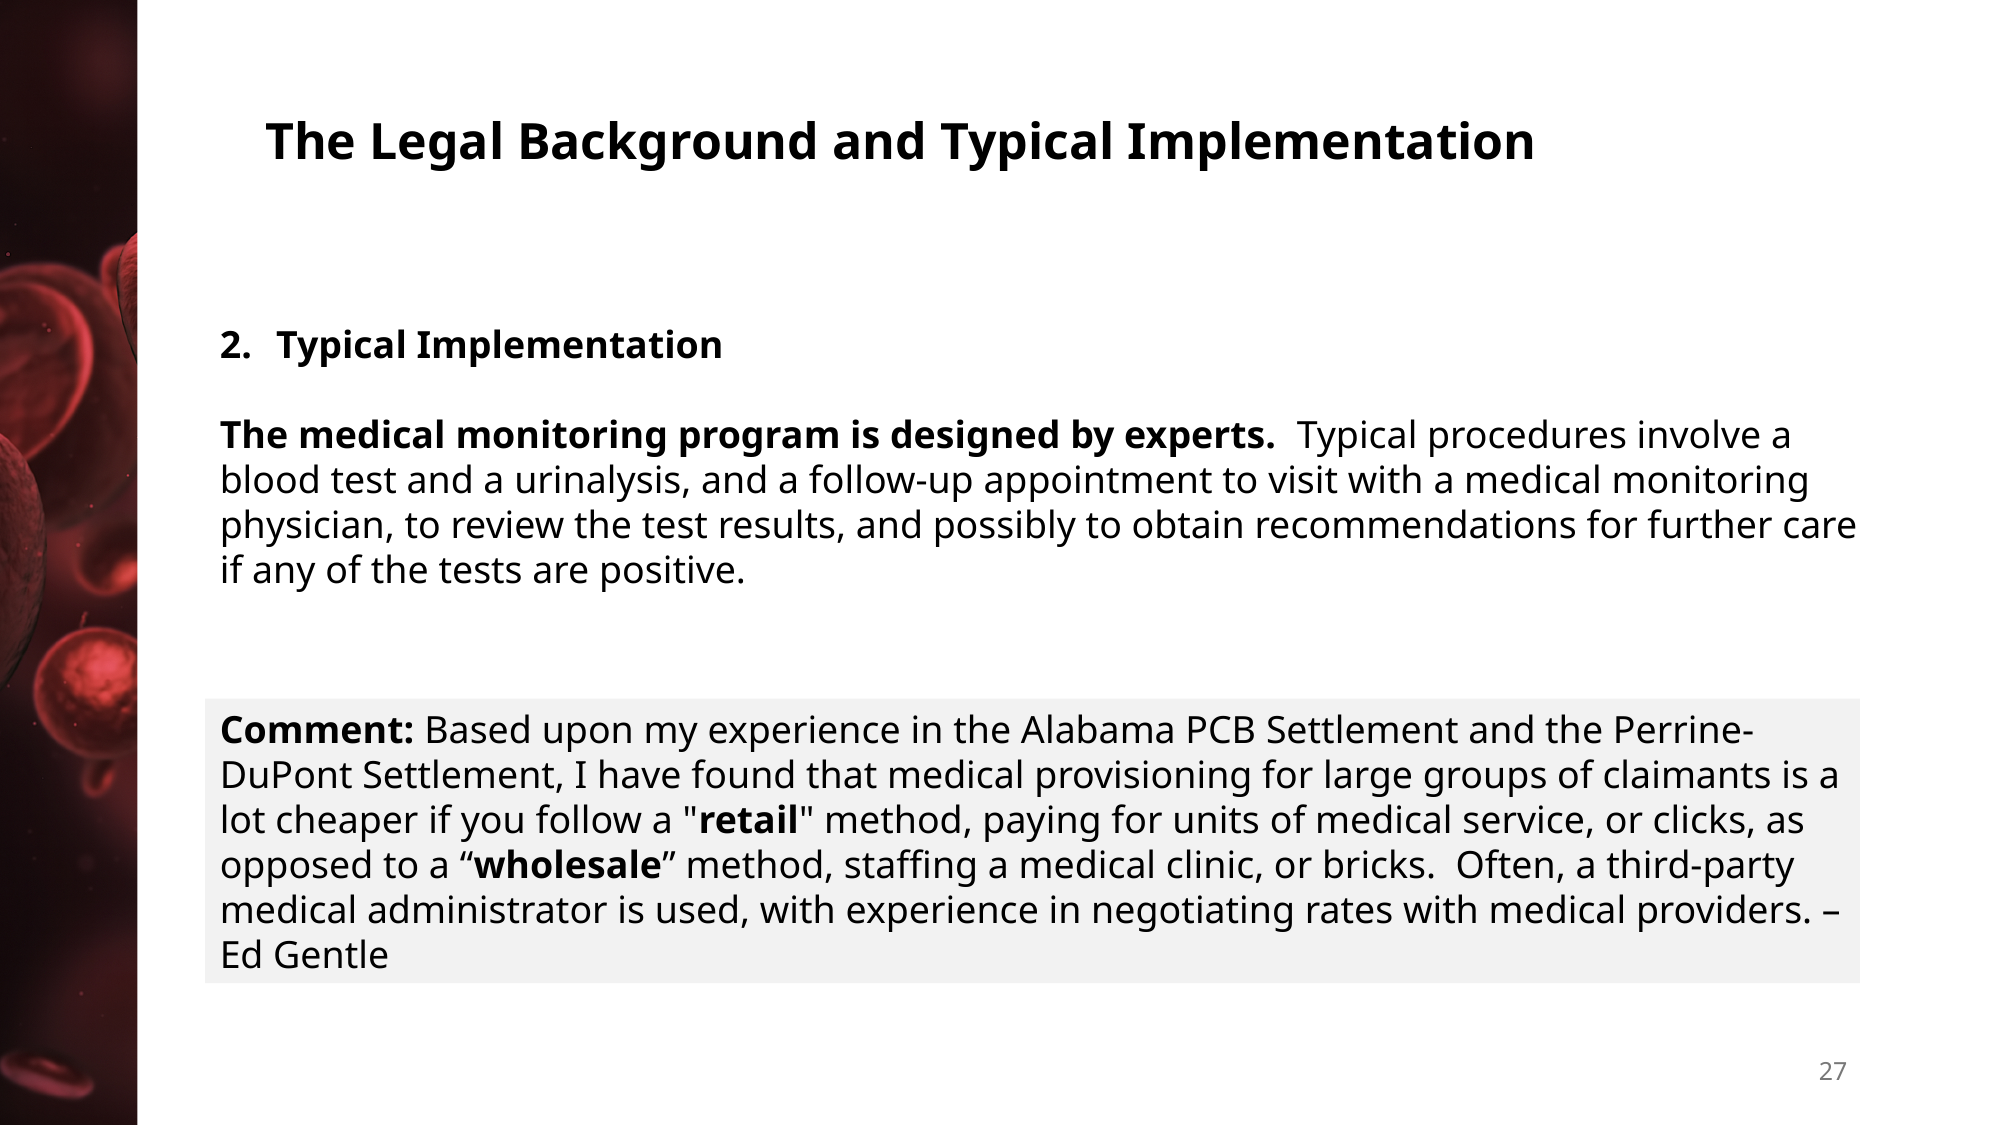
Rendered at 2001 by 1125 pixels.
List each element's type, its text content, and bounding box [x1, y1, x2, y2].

text_box The Legal Background and Typical Implementation [250, 109, 1976, 327]
picture [0, 0, 138, 1125]
text_box Comment: Based upon my experience in the Alabama PCB Settlement and the Perrine-DuPont Settlement, I have found that medical provisioning for large groups of claimants is a lot cheaper if you follow a "retail" method, paying for units of medical service, or clicks, as opposed to a “wholesale” method, staffing a medical clinic, or bricks. Often, a third-party medical administrator is used, with experience in negotiating rates with medical providers. –Ed Gentle [205, 698, 1860, 984]
text_box Typical Implementation The medical monitoring program is designed by experts. Typical procedures involve a blood test and a urinalysis, and a follow-up appointment to visit with a medical monitoring physician, to review the test results, and possibly to obtain recommendations for further care if any of the tests are positive. [205, 268, 1882, 644]
slide_number 27 [1412, 1042, 1863, 1103]
